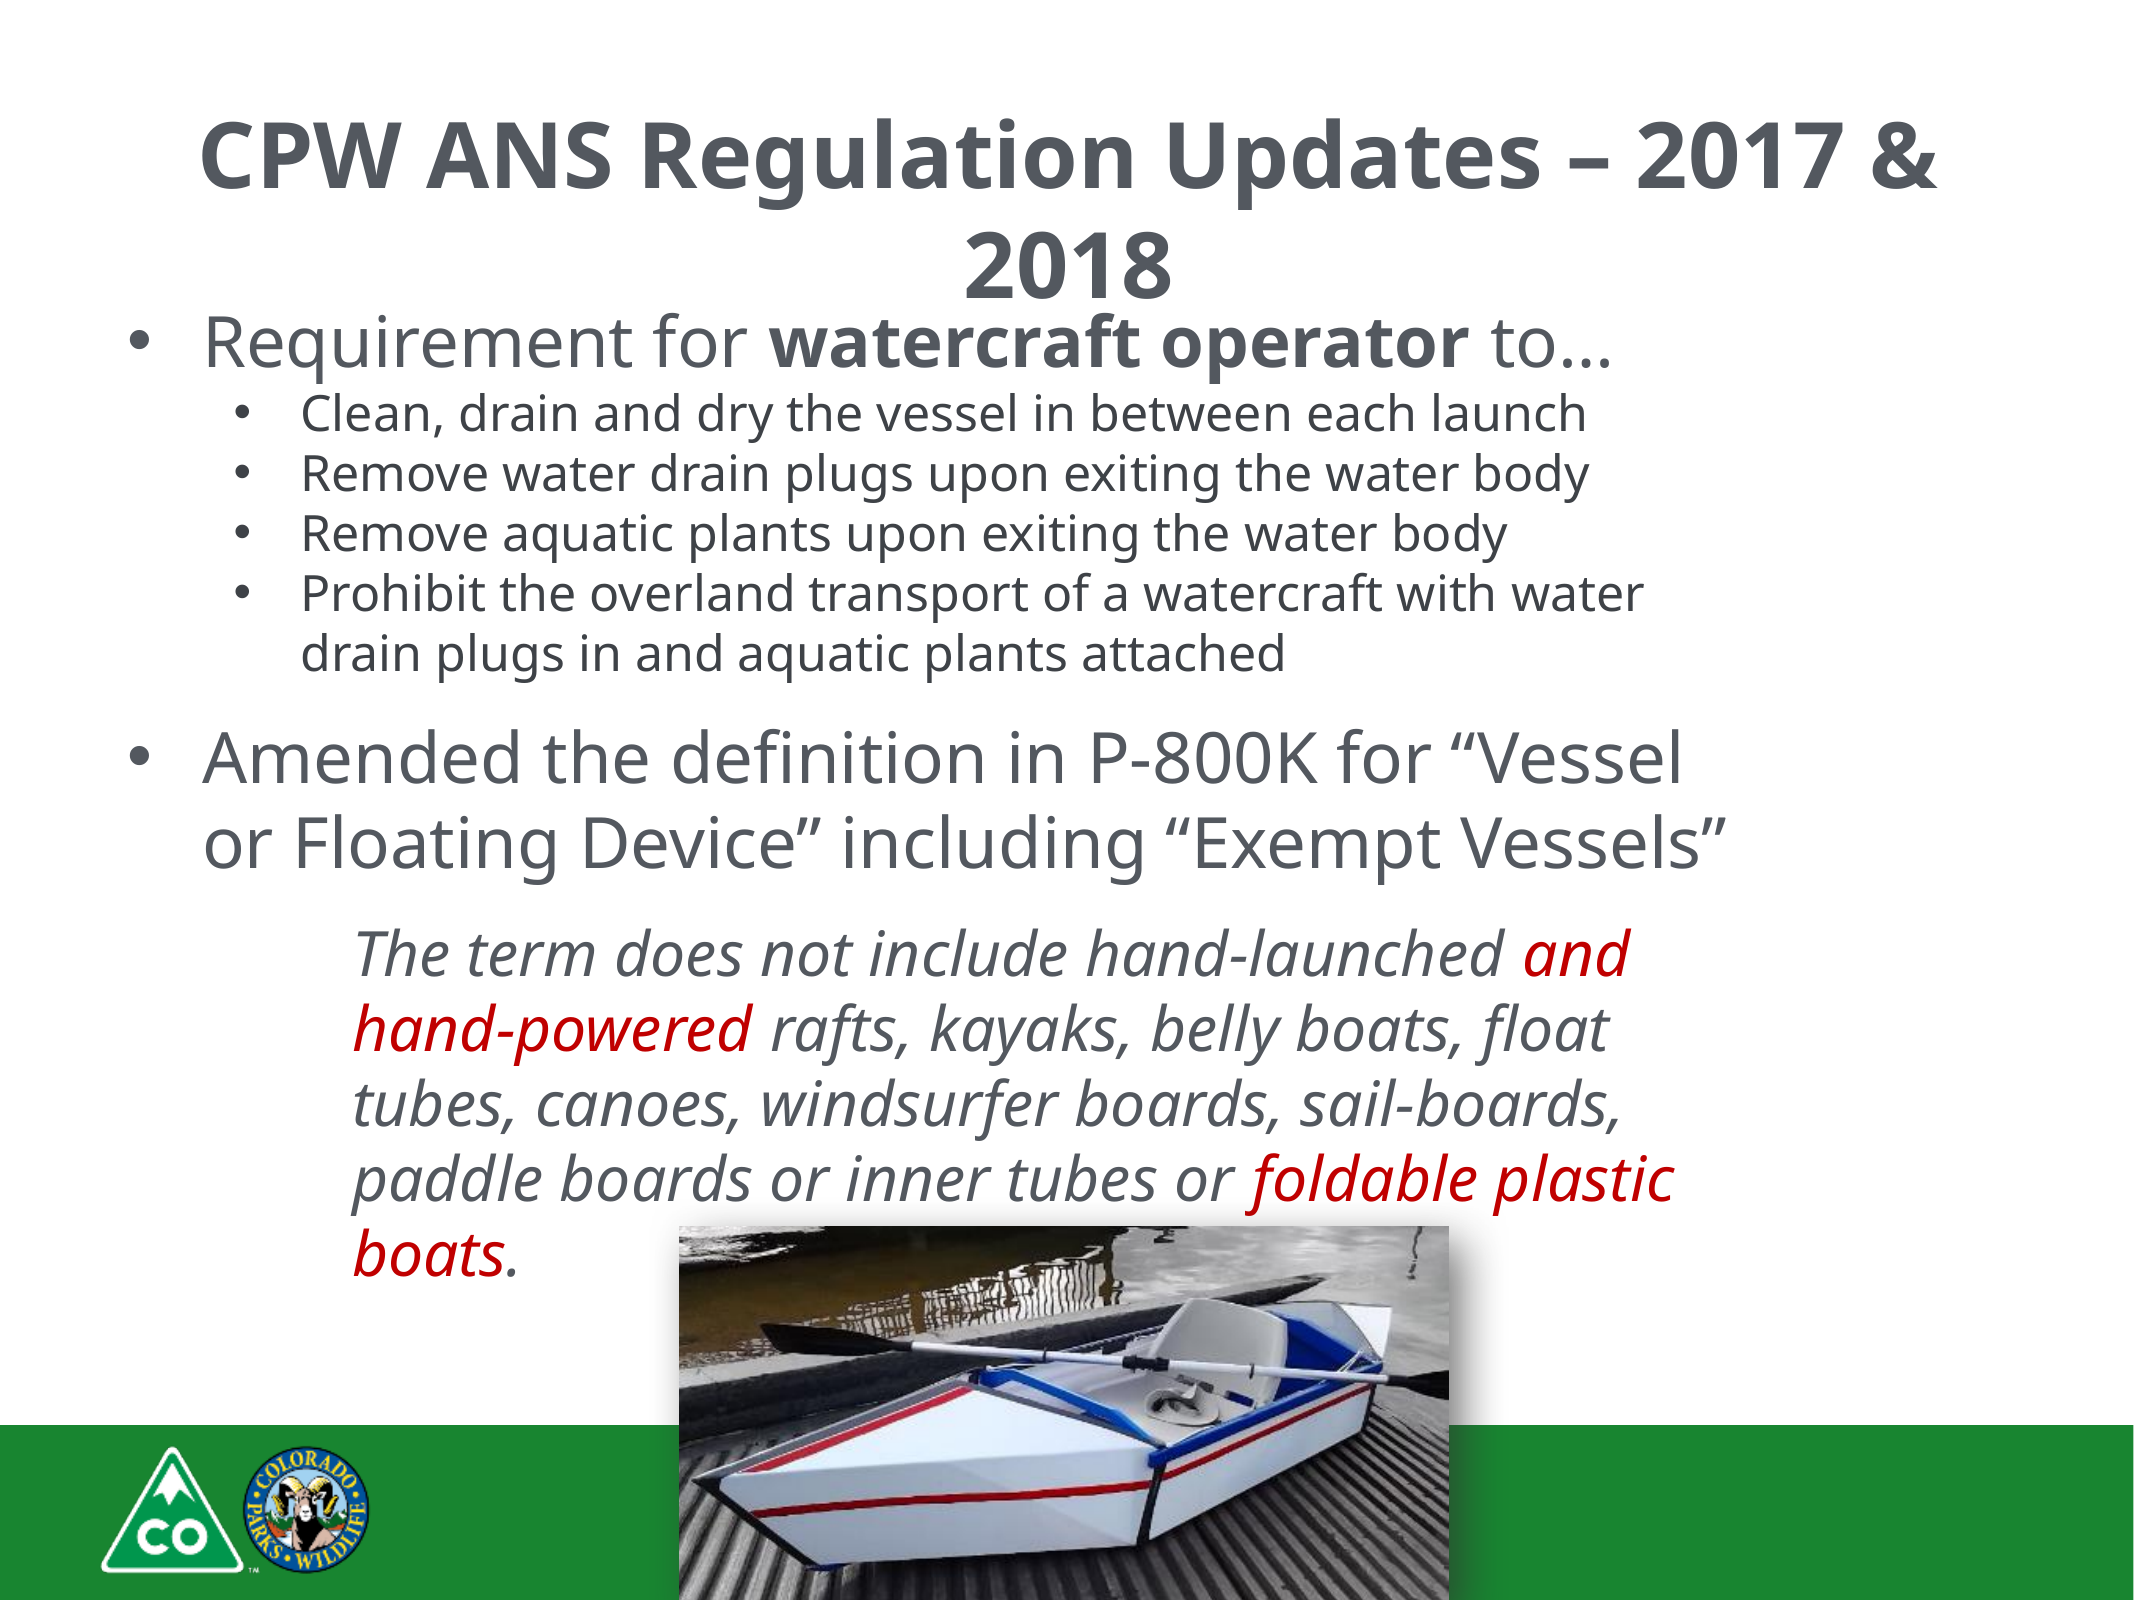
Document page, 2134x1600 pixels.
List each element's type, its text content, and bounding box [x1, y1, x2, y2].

picture [678, 1226, 1449, 1600]
title CPW ANS Regulation Updates – 2017 & 2018 [79, 87, 2059, 293]
list Requirement for watercraft operator to… Clean, drain and dry the vessel in between each launch Remove water drain plugs upon exiting the water body Remove aquatic plants upon exiting the water body Prohibit the overland transport of a watercraft with water drain plugs in and aquatic plants attached Amended the definition in P-800K for “Vessel or Floating Device” including “Exempt Vessels” The term does not include hand-launched and hand-powered rafts, kayaks, belly boats, float tubes, canoes, windsurfer boards, sail-boards, paddle boards or inner tubes or foldable plastic boats. [109, 287, 1760, 1363]
picture [91, 1437, 380, 1585]
